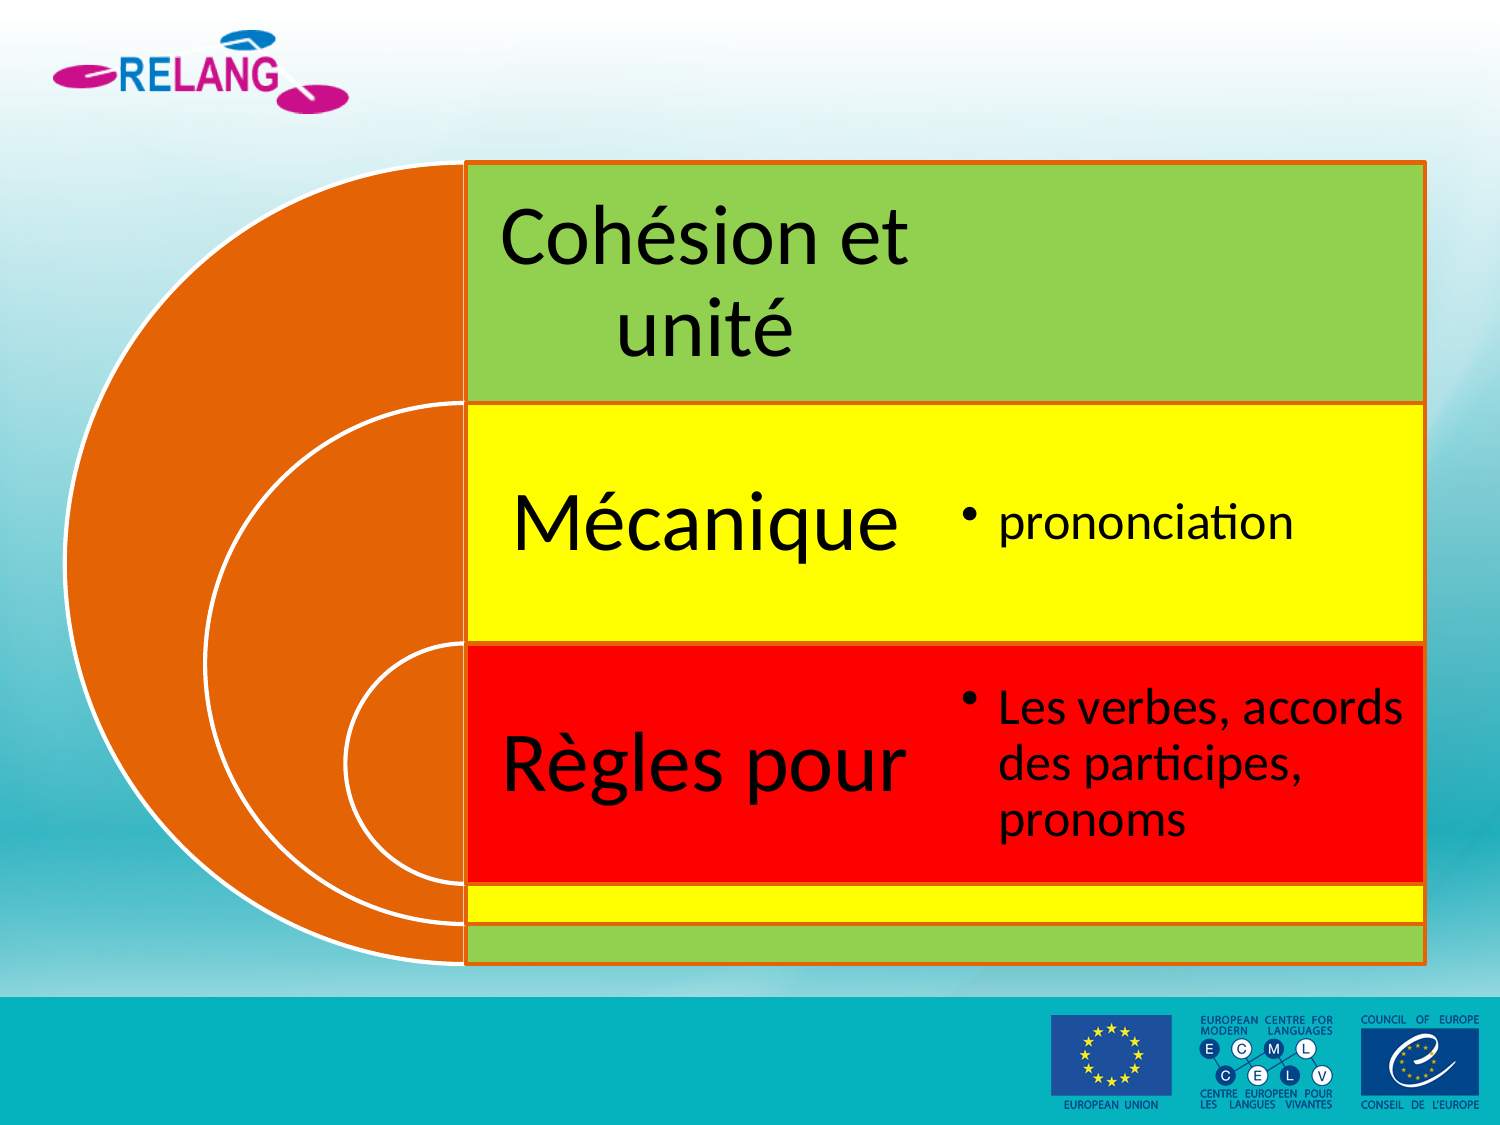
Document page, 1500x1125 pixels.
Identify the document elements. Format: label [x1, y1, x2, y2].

picture [0, 0, 1500, 1125]
list [64, 162, 1426, 965]
